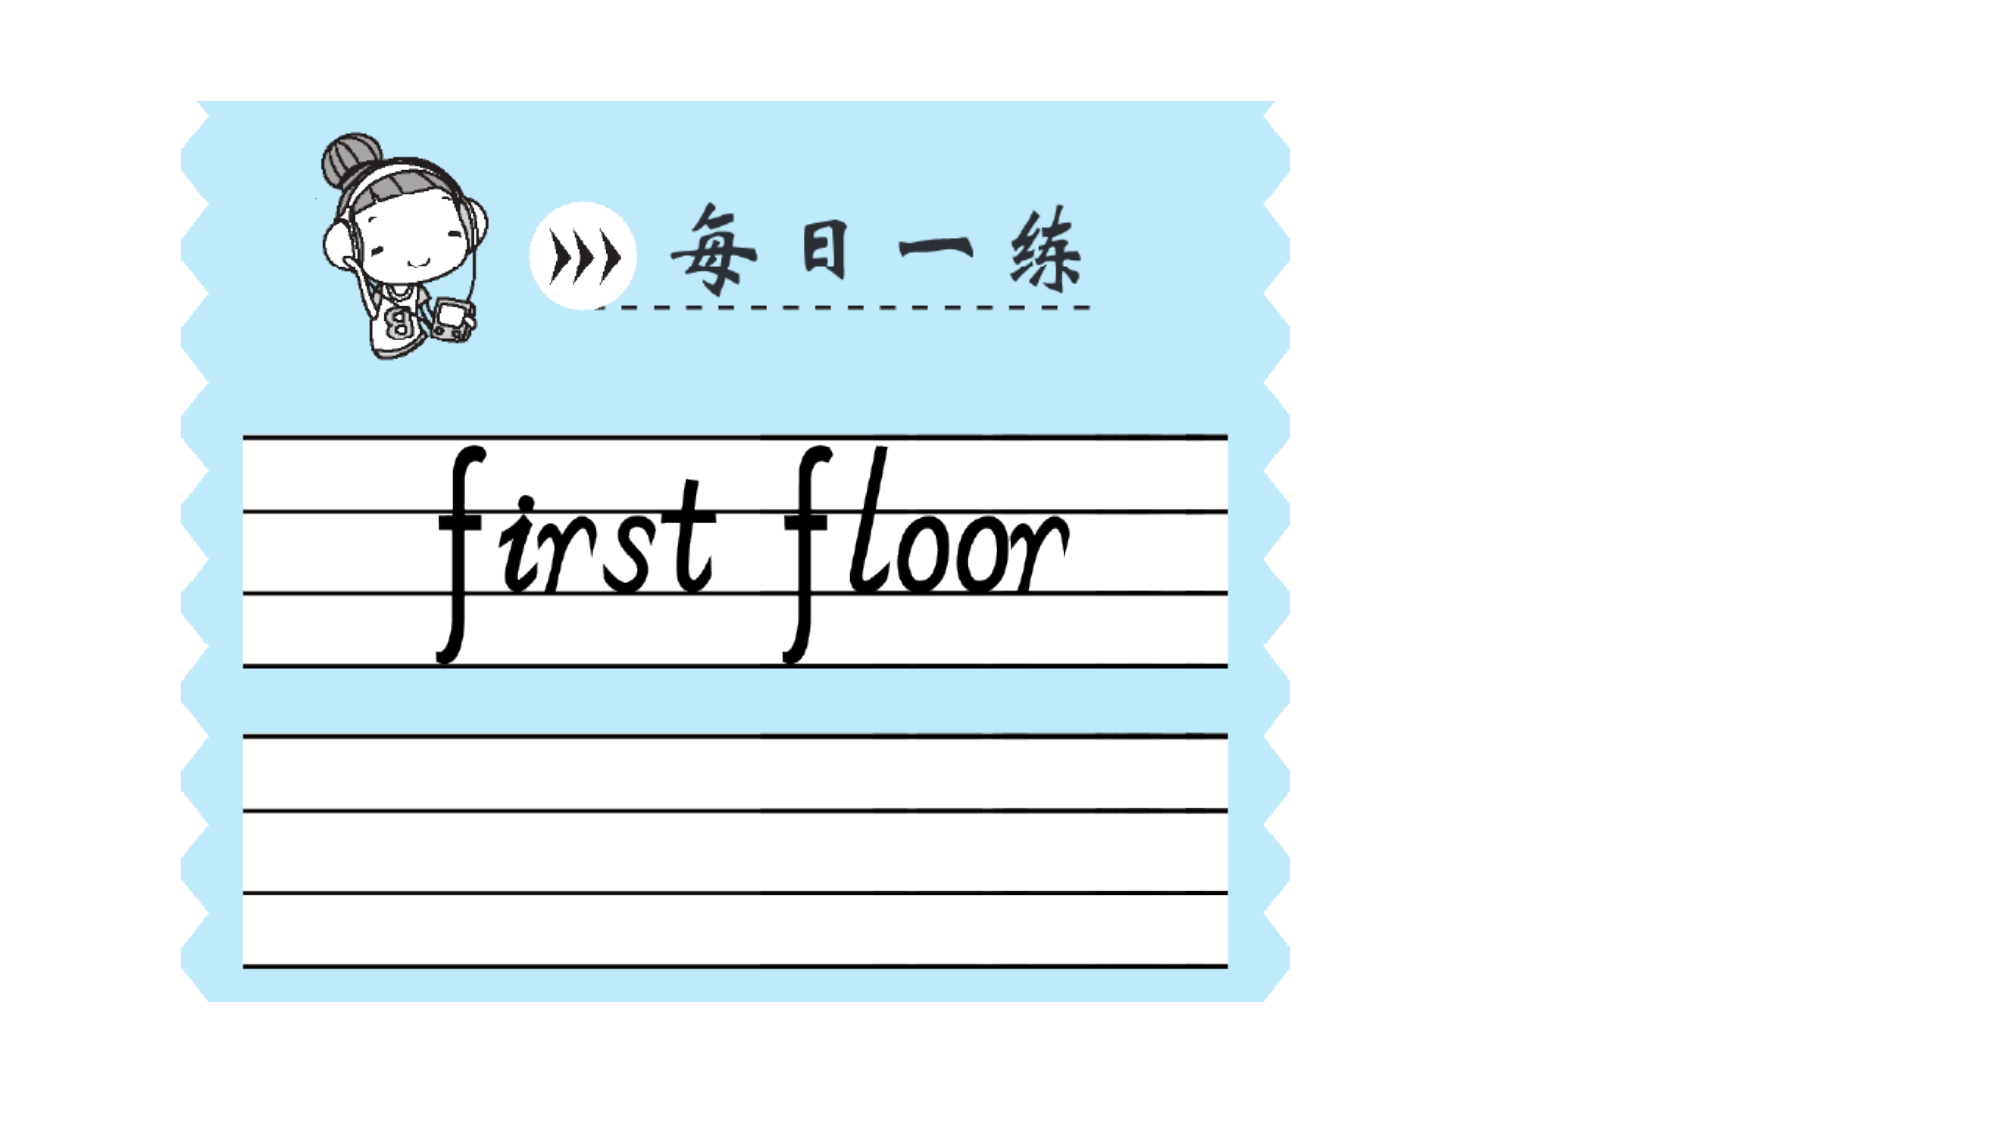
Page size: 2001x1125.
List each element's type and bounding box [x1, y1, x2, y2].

picture [173, 101, 1311, 1002]
